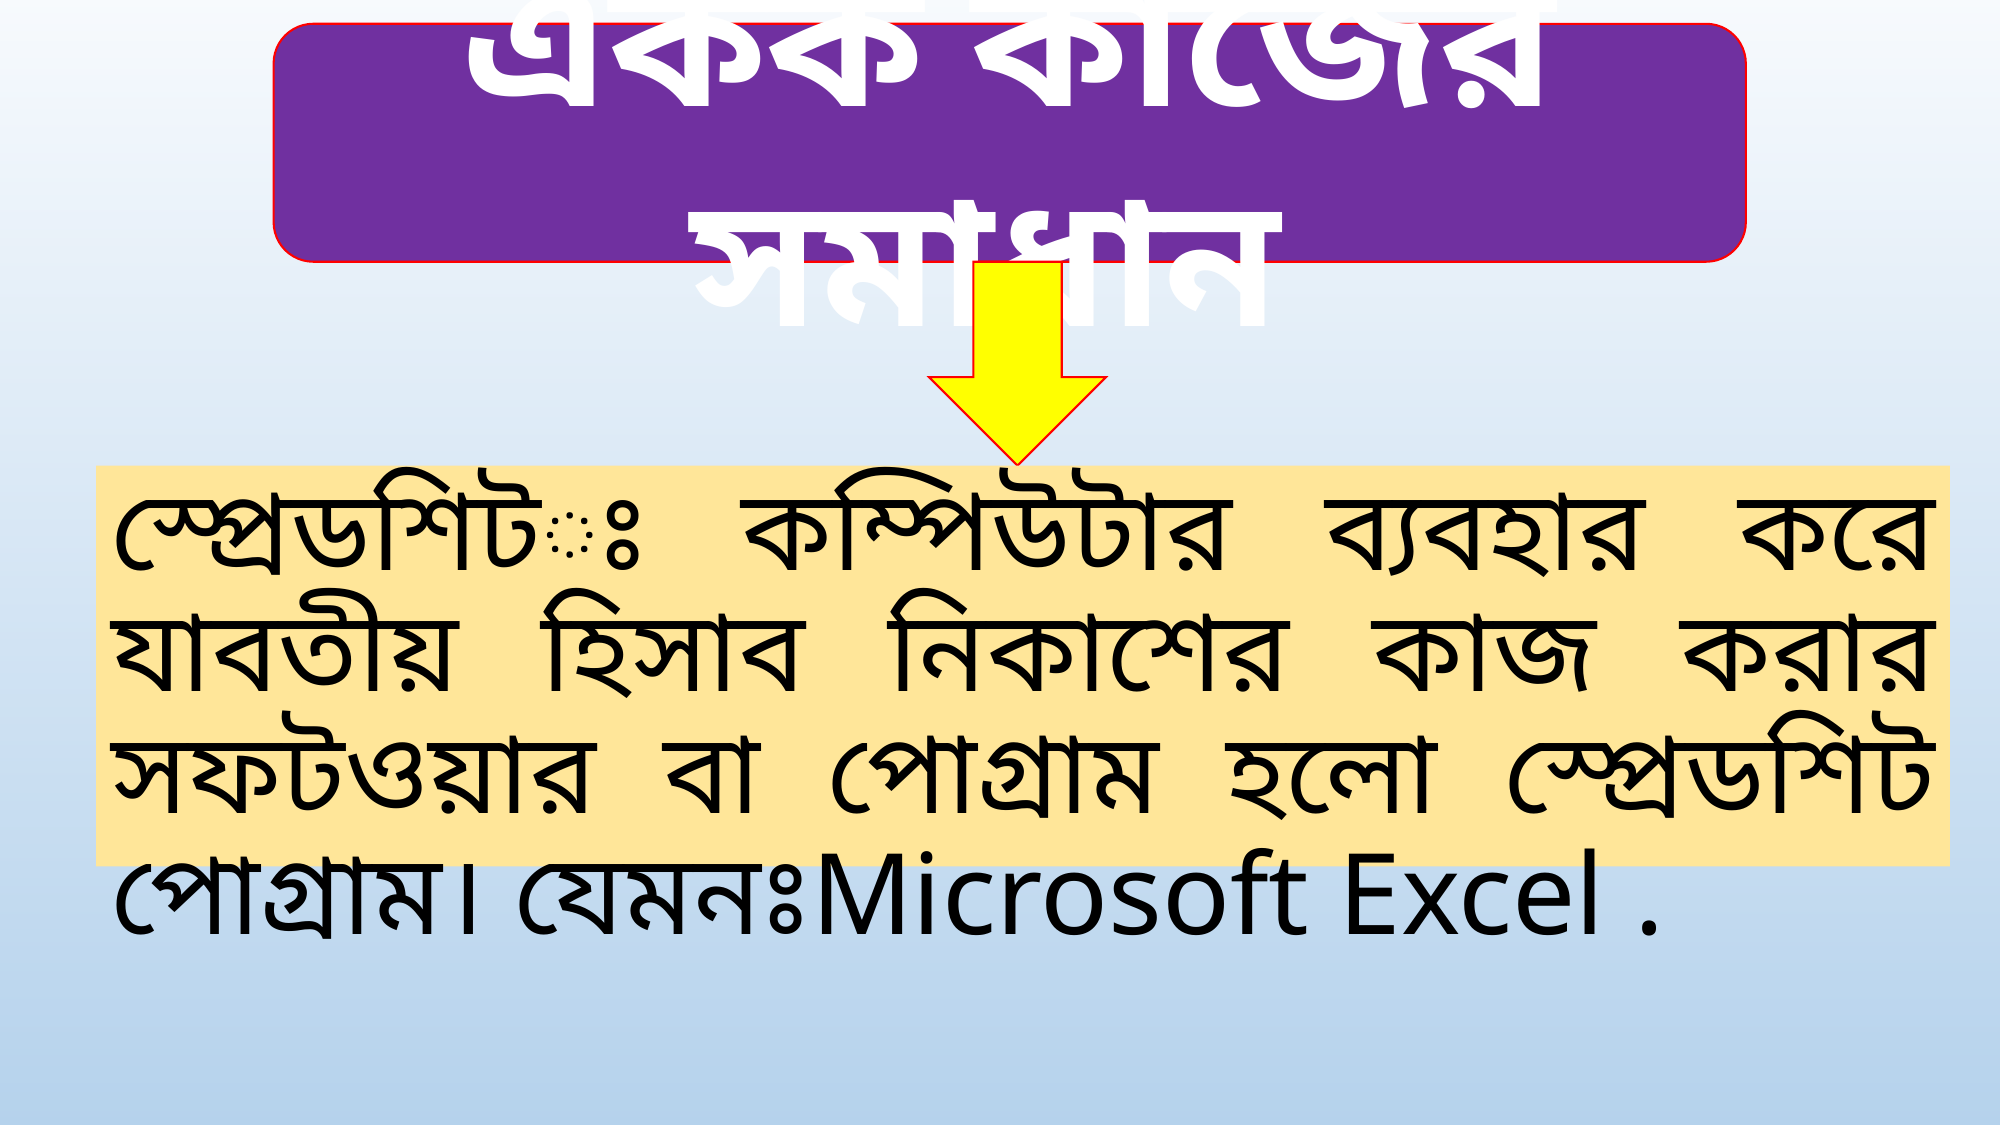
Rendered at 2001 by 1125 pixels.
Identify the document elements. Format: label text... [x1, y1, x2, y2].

text_box একক কাজের সমাধান [272, 22, 1747, 263]
text_box স্প্রেডশিটঃ কম্পিউটার ব্যবহার করে যাবতীয় হিসাব নিকাশের কাজ করার সফটওয়ার বা পোগ্রাম হলো স্প্রেডশিট পোগ্রাম। যেমনঃMicrosoft Excel . [96, 465, 1950, 867]
text_box [926, 260, 1109, 465]
